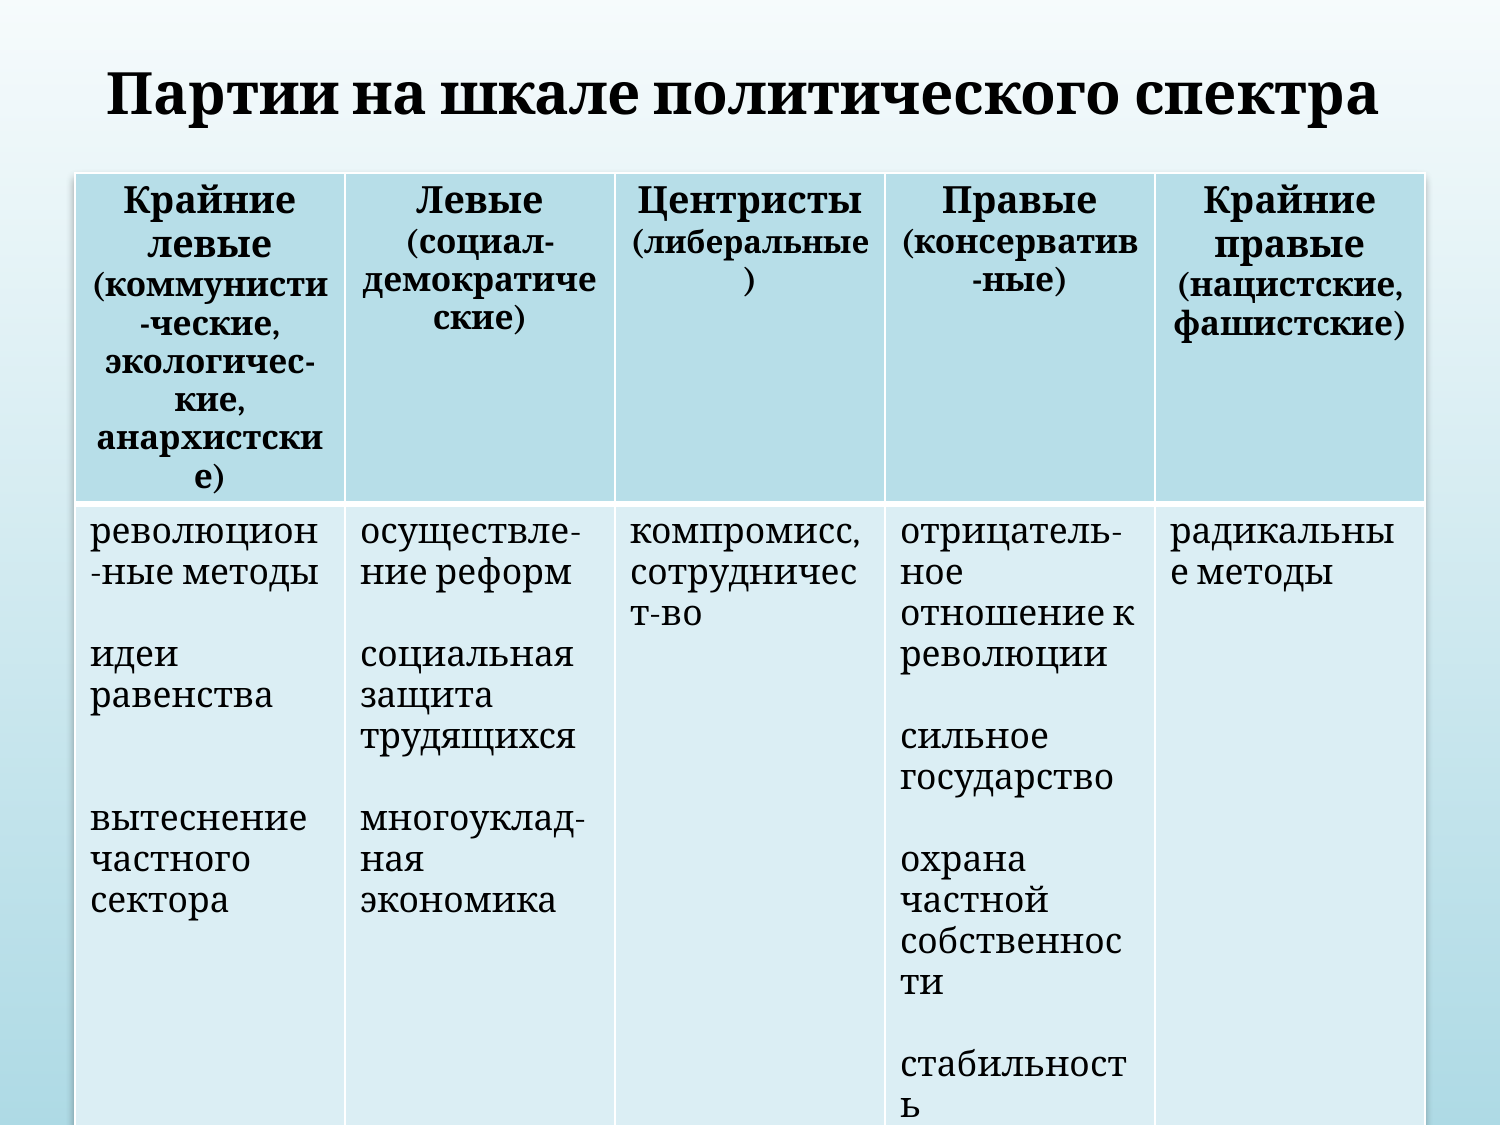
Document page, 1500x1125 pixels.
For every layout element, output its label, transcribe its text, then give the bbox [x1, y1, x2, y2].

table_header Правые (консерватив-ные) [886, 174, 1154, 501]
table_header Крайние левые (коммунисти-ческие, экологичес-кие, анархистские) [76, 174, 344, 501]
title Партии на шкале политического спектра [75, 45, 1425, 138]
table_cell радикальные методы [1156, 507, 1424, 1125]
table_header Левые (социал-демократические) [346, 174, 614, 501]
table_header Центристы (либеральные) [616, 174, 884, 501]
table_header Крайние правые (нацистские, фашистские) [1156, 174, 1424, 501]
table_cell революцион-ные методы идеи равенства вытеснение частного сектора [76, 507, 344, 1125]
table_cell отрицатель-ное отношение к революции сильное государство охрана частной собственности стабильность [886, 507, 1154, 1125]
table_cell осуществле-ние реформ социальная защита трудящихся многоуклад-ная экономика [346, 507, 614, 1125]
table_cell компромисс, сотрудничест-во [616, 507, 884, 1125]
